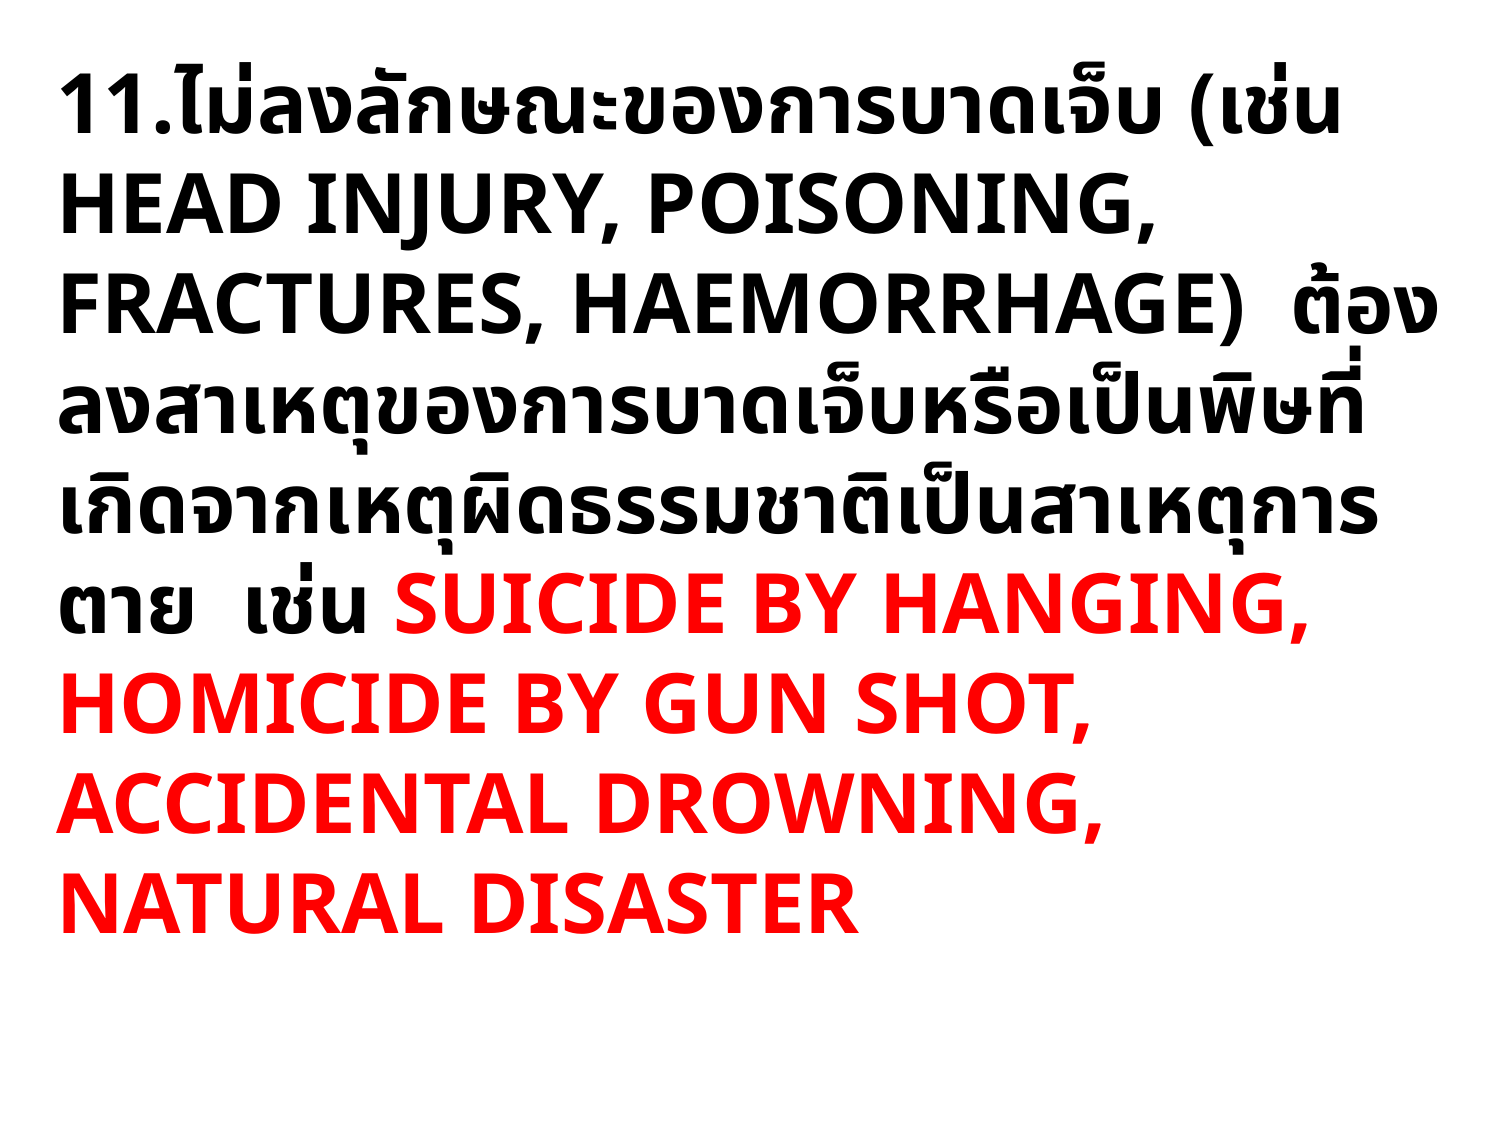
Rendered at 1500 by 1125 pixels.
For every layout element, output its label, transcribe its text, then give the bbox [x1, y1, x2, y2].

text_box 11.ไม่ลงลักษณะของการบาดเจ็บ (เช่น HEAD INJURY, POISONING, FRACTURES, HAEMORRHAGE) ต้องลงสาเหตุของการบาดเจ็บหรือเป็นพิษที่เกิดจากเหตุผิดธรรมชาติเป็นสาเหตุการตาย เช่น SUICIDE BY HANGING, HOMICIDE BY GUN SHOT, ACCIDENTAL DROWNING, NATURAL DISASTER [41, 42, 1500, 958]
